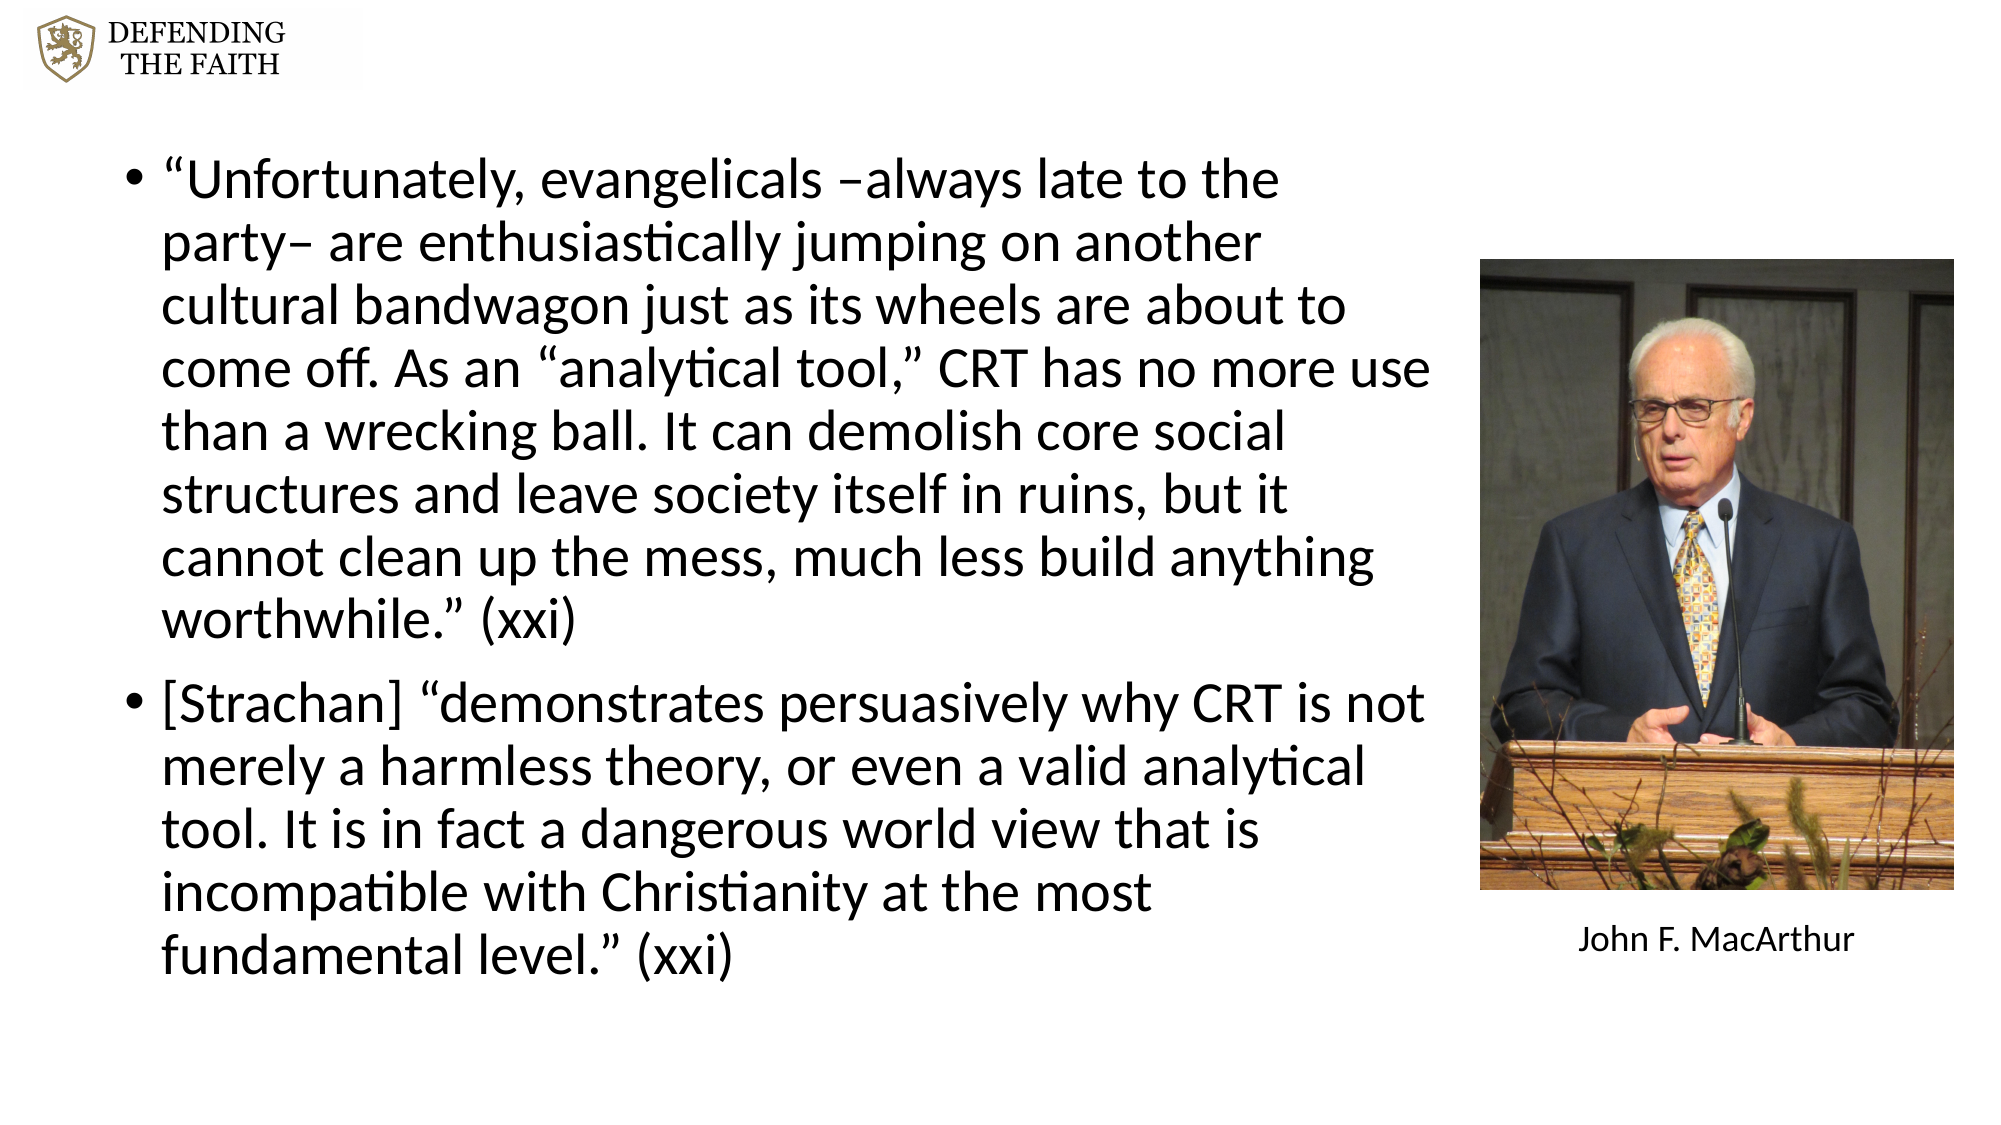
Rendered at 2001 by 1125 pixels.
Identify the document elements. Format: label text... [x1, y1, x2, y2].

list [1480, 259, 1954, 890]
list “Unfortunately, evangelicals –always late to the party– are enthusiastically jumping on another cultural bandwagon just as its wheels are about to come off. As an “analytical tool,” CRT has no more use than a wrecking ball. It can demolish core social structures and leave society itself in ruins, but it cannot clean up the mess, much less build anything worthwhile.” (xxi) [Strachan] “demonstrates persuasively why CRT is not merely a harmless theory, or even a valid analytical tool. It is in fact a dangerous world view that is incompatible with Christianity at the most fundamental level.” (xxi) [109, 140, 1453, 1010]
text_box John F. MacArthur [1480, 906, 1954, 967]
picture [23, 8, 363, 90]
